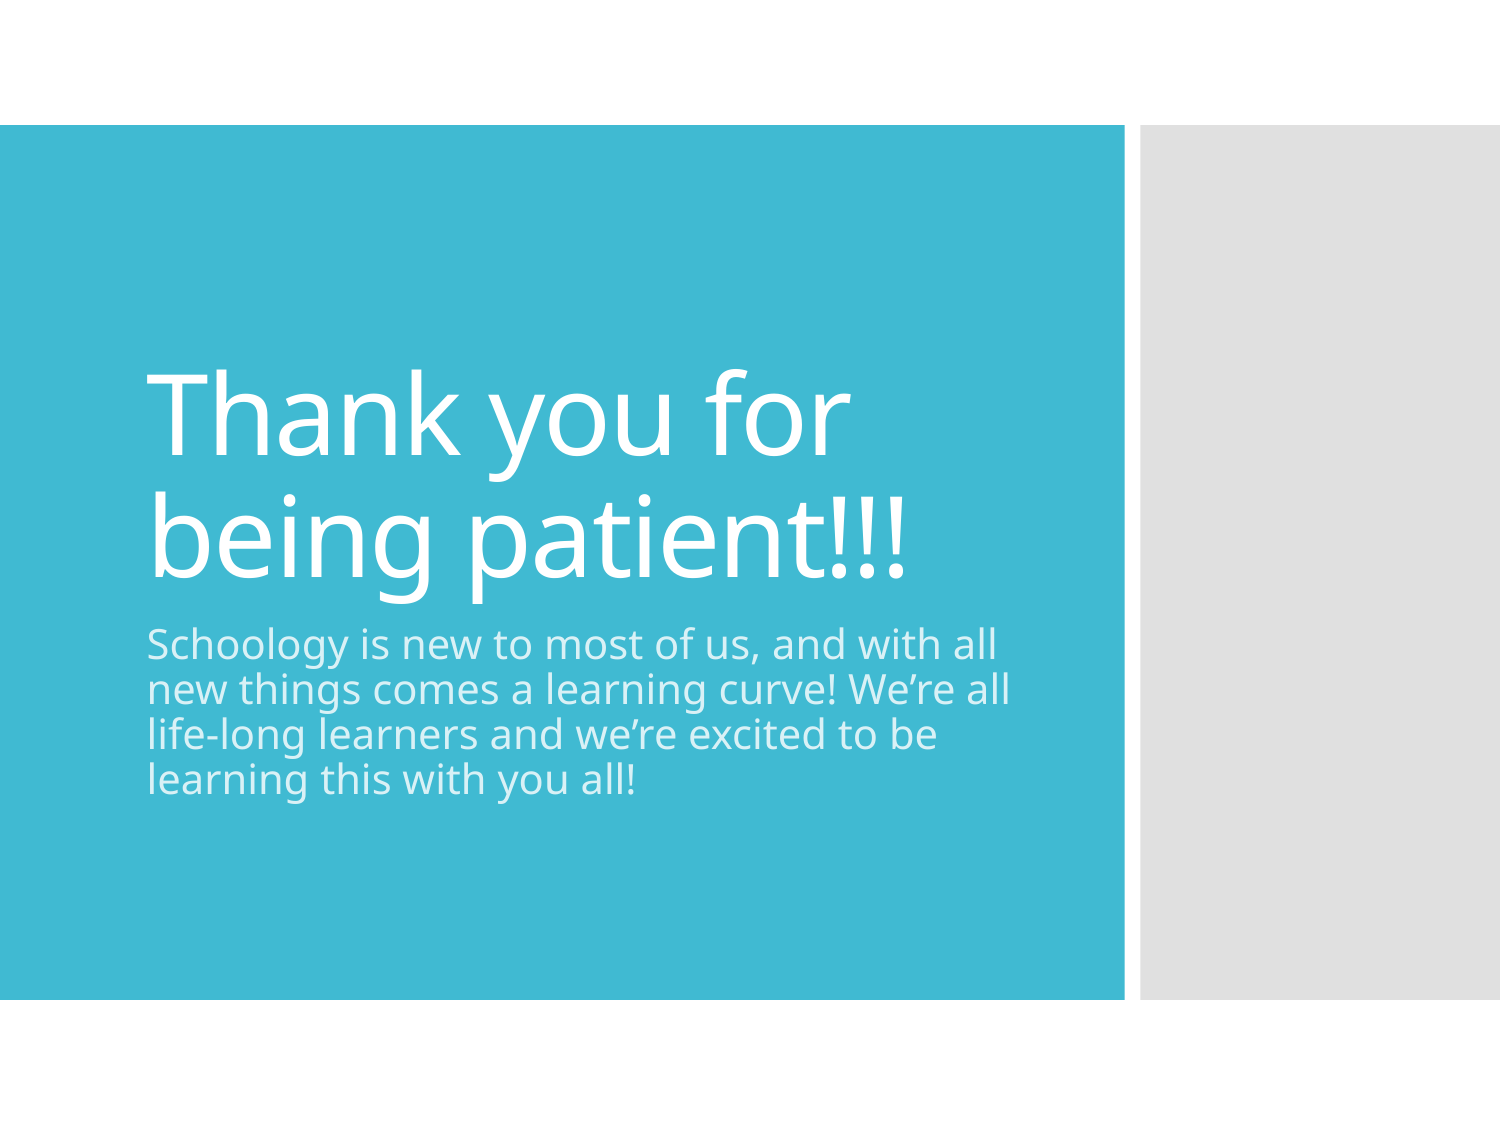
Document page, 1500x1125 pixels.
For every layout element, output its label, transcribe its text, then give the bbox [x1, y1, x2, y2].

subtitle Schoology is new to most of us, and with all new things comes a learning curve! We’re all life-long learners and we’re excited to be learning this with you all! [131, 616, 1032, 819]
title Thank you for being patient!!! [131, 213, 1032, 616]
